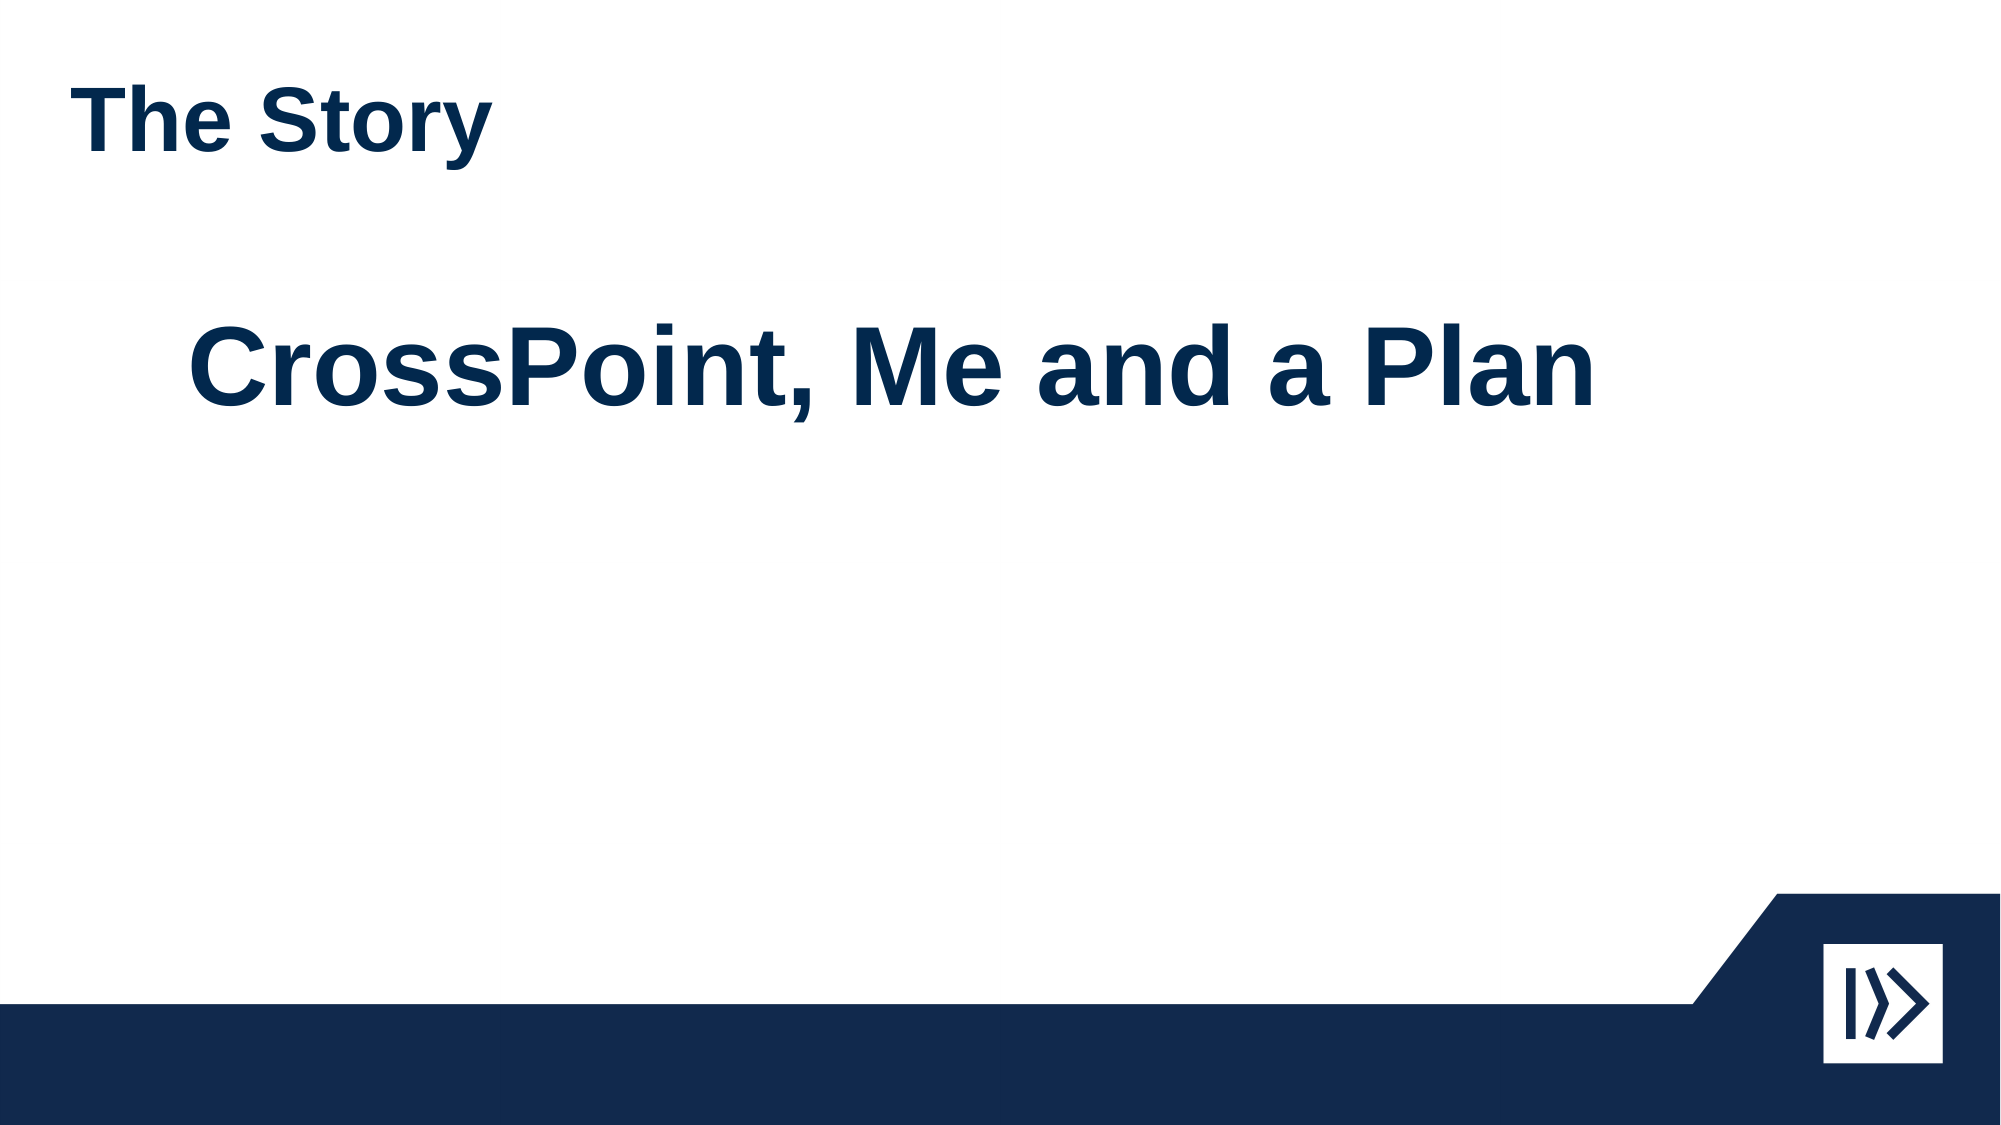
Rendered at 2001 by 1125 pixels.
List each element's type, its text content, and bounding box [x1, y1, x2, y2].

text_box The Story [56, 52, 1350, 178]
text_box CrossPoint, Me and a Plan [172, 286, 1950, 436]
picture [0, 0, 2001, 1125]
